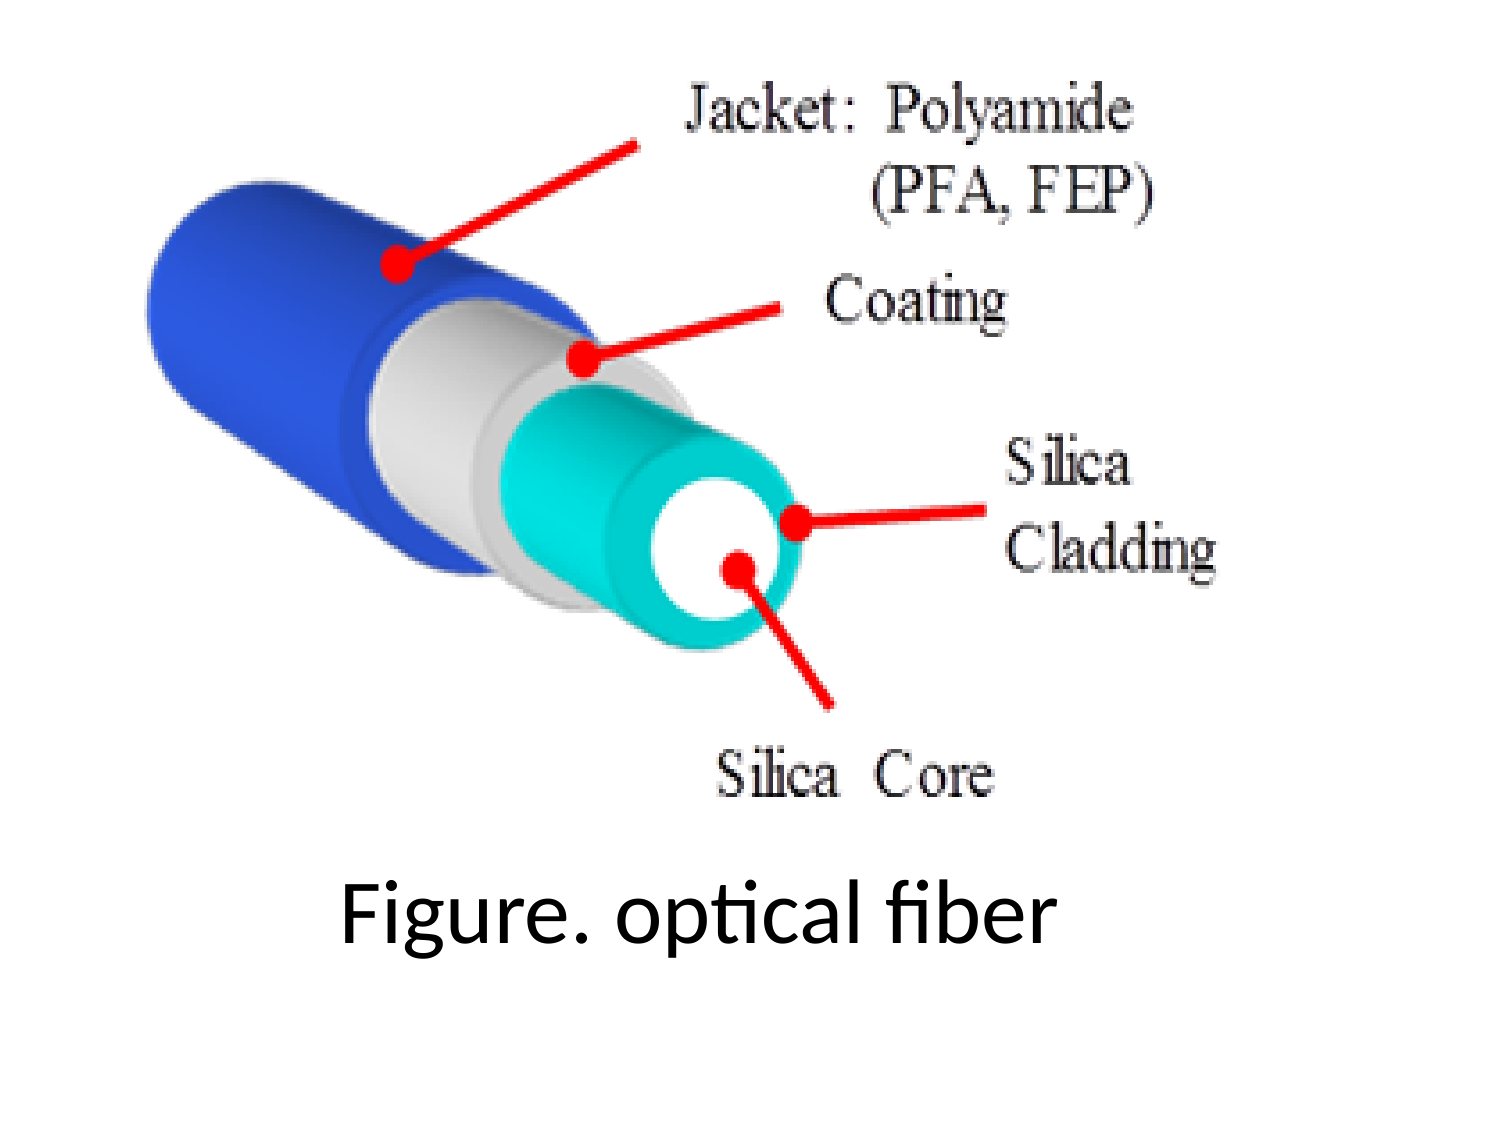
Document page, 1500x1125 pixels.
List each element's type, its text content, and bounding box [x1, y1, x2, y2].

title Figure. optical fiber [24, 45, 1375, 1000]
picture [37, 37, 1324, 838]
